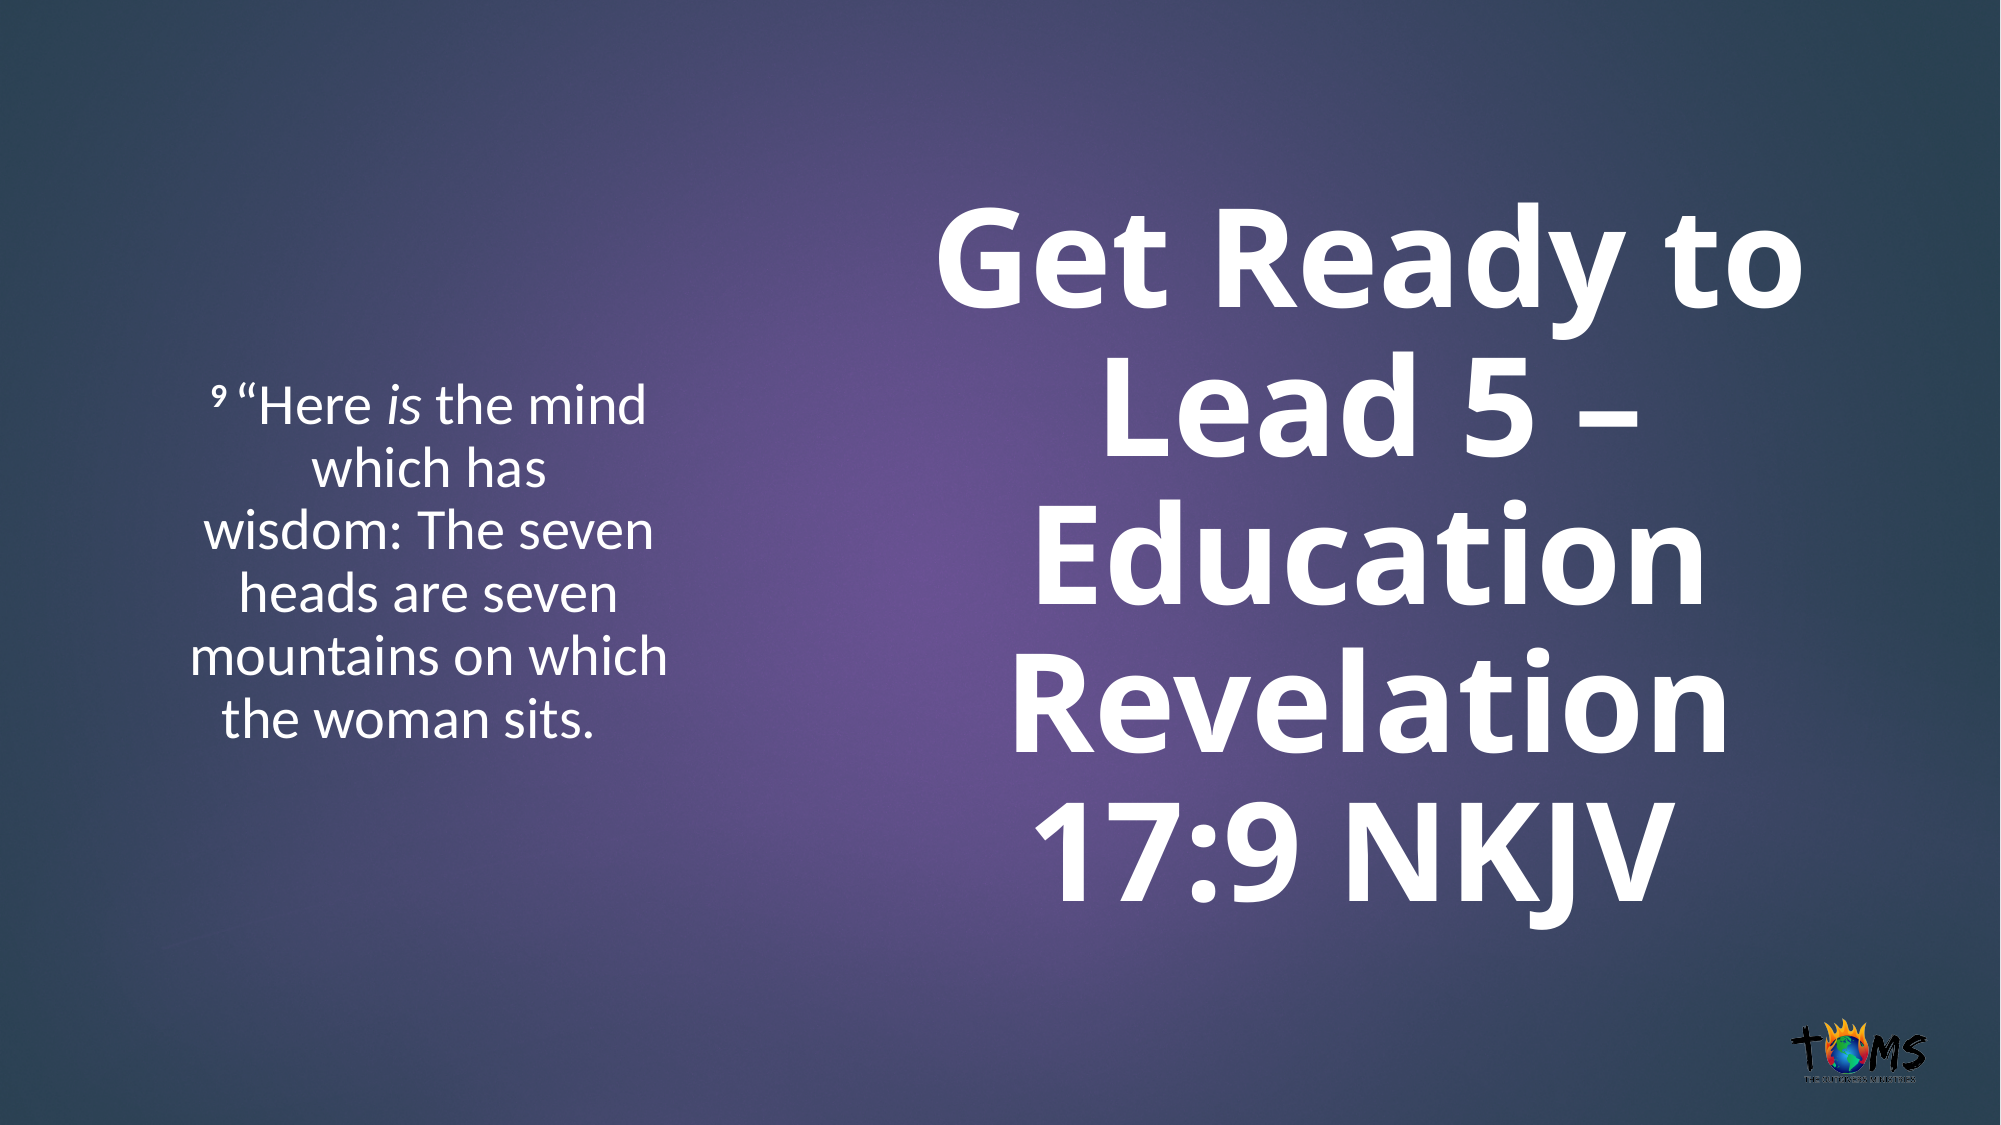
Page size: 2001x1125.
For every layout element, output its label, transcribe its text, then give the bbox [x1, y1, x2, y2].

subtitle 9 “Here is the mind which has wisdom: The seven heads are seven mountains on which the woman sits. [159, 192, 700, 933]
picture [1785, 977, 1935, 1125]
title Get Ready to Lead 5 – Education Revelation 17:9 NKJV [858, 71, 1881, 1049]
